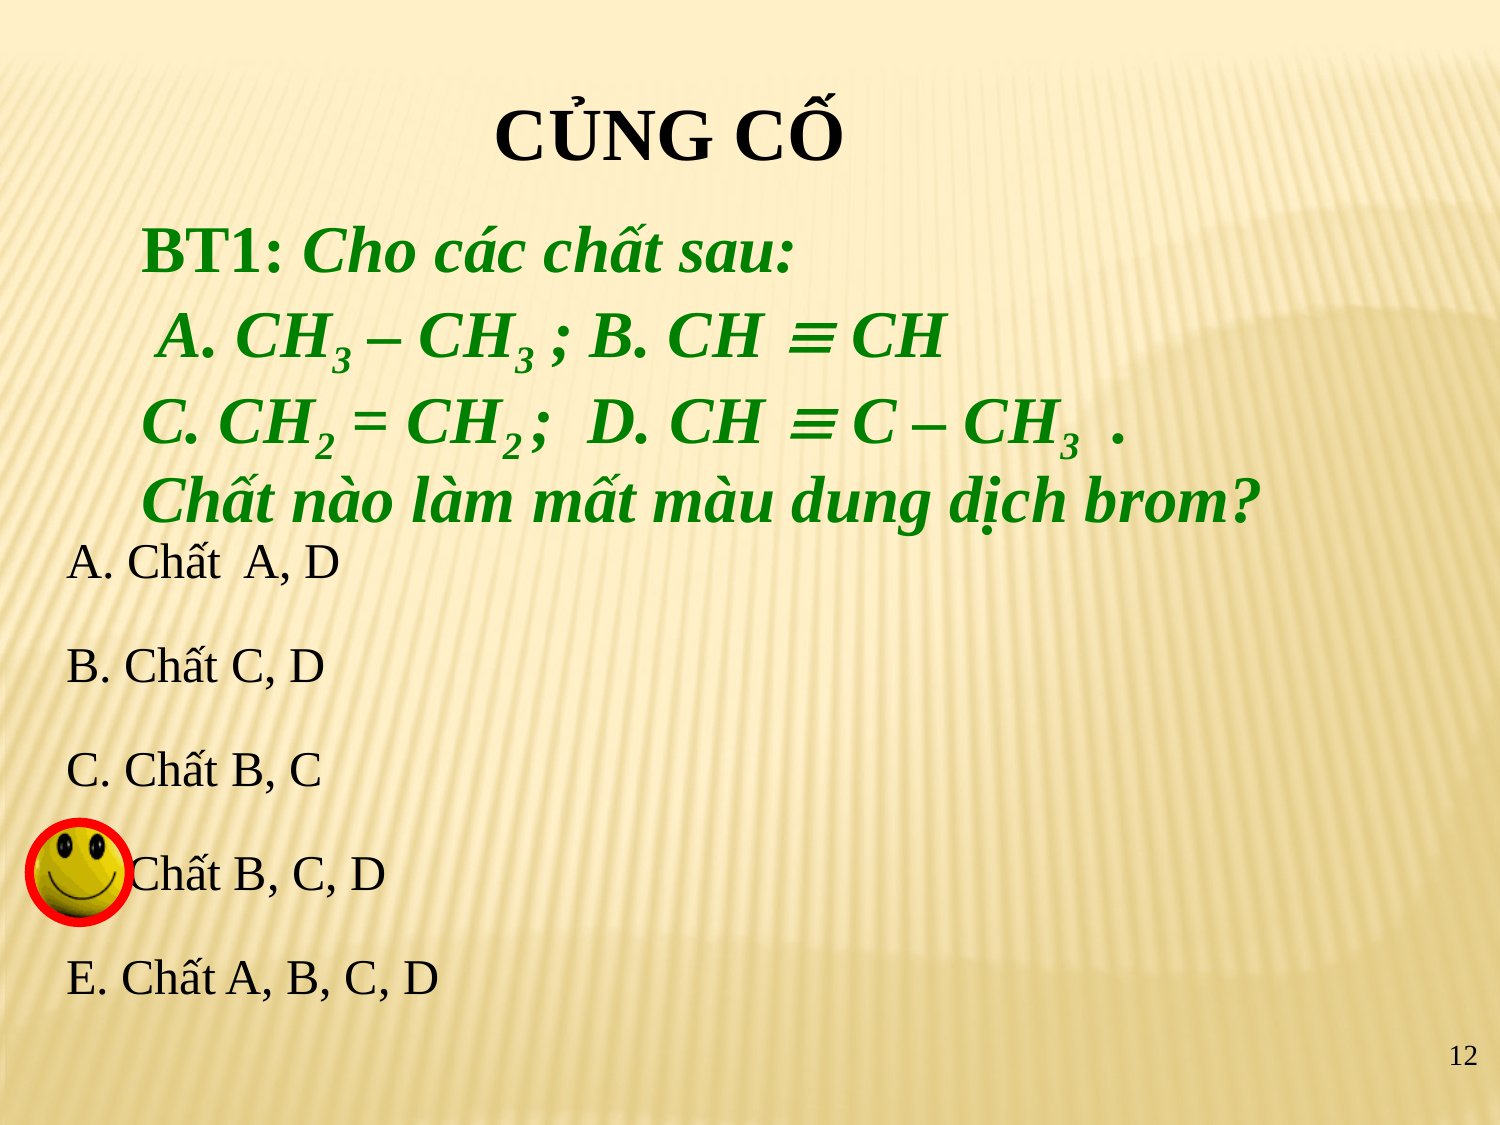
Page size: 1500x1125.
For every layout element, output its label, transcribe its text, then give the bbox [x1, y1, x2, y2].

picture [23, 815, 145, 923]
text_box BT1: Cho các chất sau: A. CH3 – CH3 ; B. CH  CH C. CH2 = CH2 ; D. CH  C – CH3 . Chất nào làm mất màu dung dịch brom? A. Chất A, D B. Chất C, D C. Chất B, C D. Chất B, C, D E. Chất A, B, C, D [36, 214, 1500, 1125]
text_box CỦNG CỐ [265, 78, 1075, 183]
